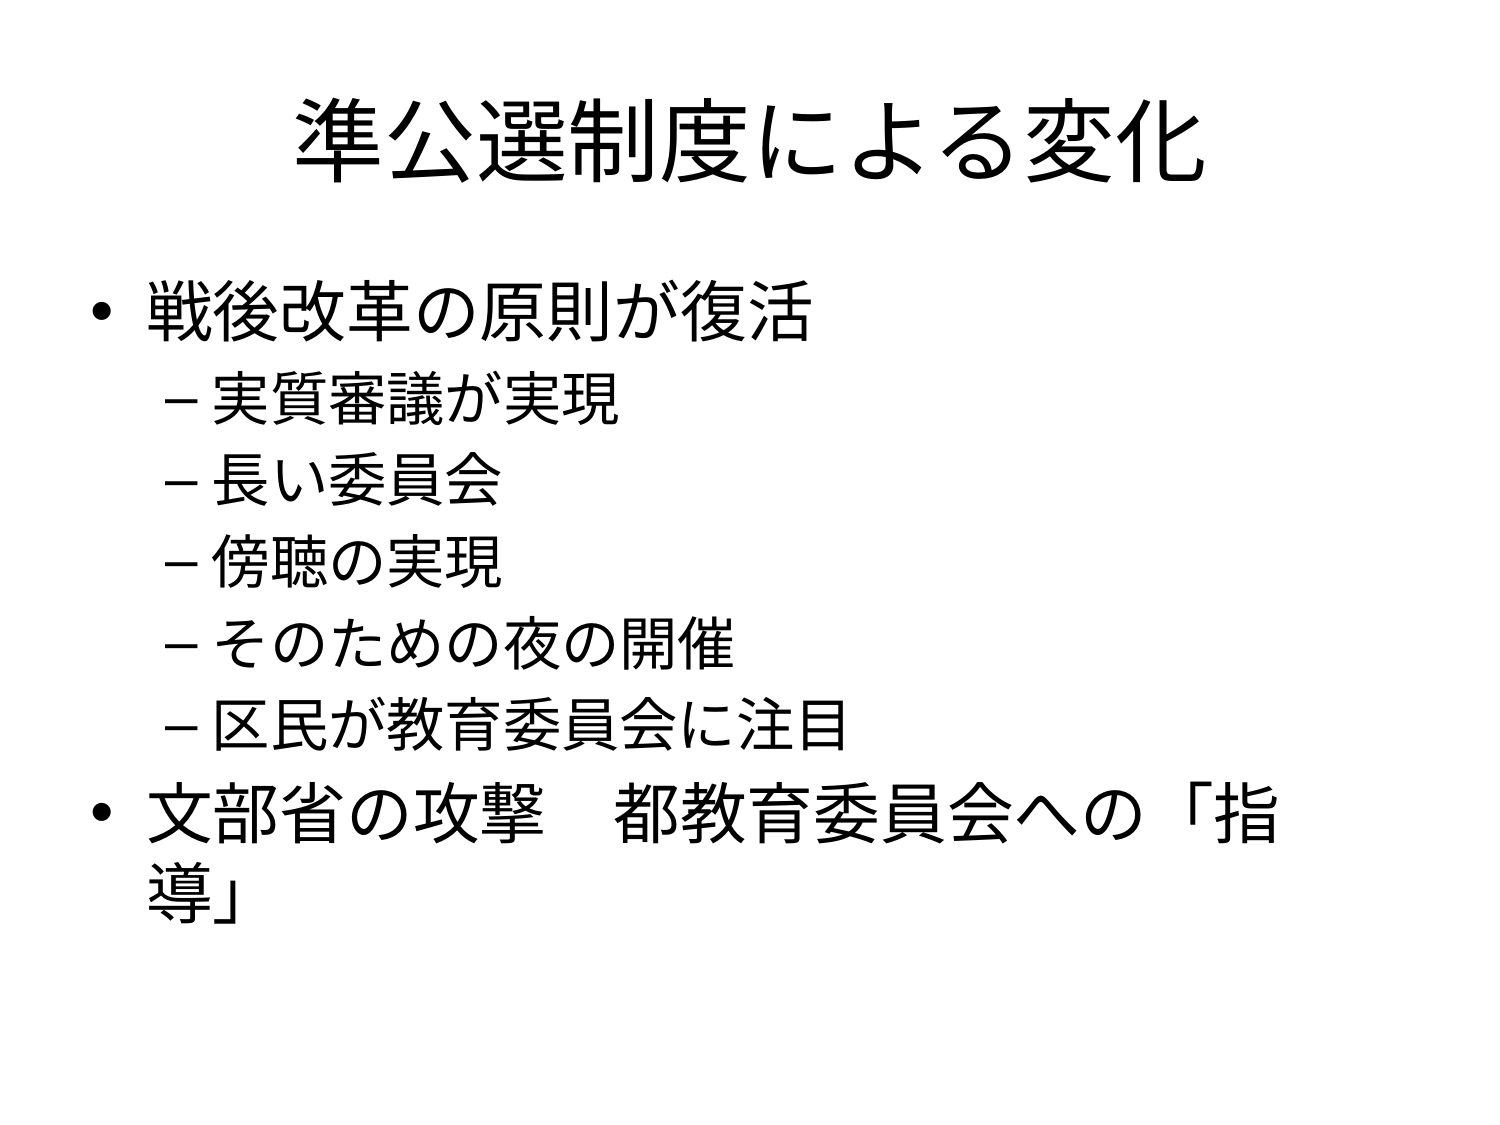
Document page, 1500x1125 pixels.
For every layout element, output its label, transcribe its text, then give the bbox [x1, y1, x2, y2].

title 準公選制度による変化 [75, 45, 1425, 233]
list 戦後改革の原則が復活 実質審議が実現 長い委員会 傍聴の実現 そのための夜の開催 区民が教育委員会に注目 文部省の攻撃 都教育委員会への「指導」 [75, 262, 1425, 1005]
